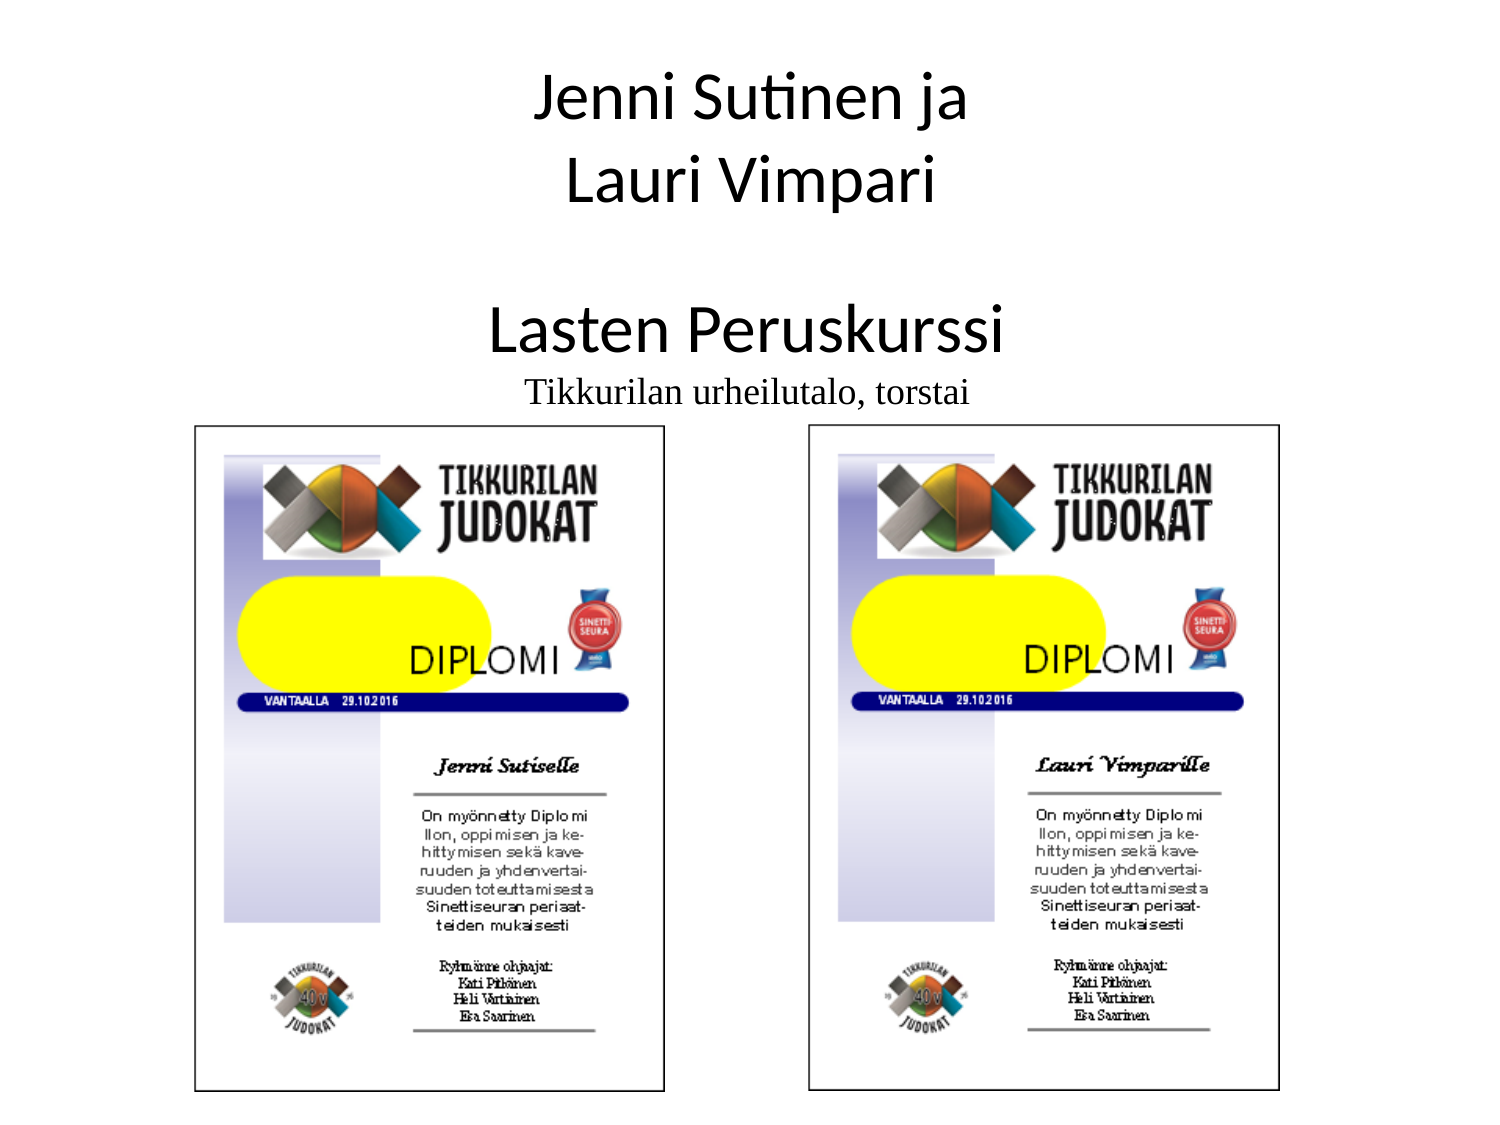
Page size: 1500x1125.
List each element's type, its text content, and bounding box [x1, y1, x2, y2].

text_box Lasten Peruskurssi Tikkurilan urheilutalo, torstai [72, 274, 1423, 463]
title Jenni Sutinen ja Lauri Vimpari [76, 42, 1427, 266]
picture [192, 424, 666, 1093]
picture [807, 423, 1280, 1091]
